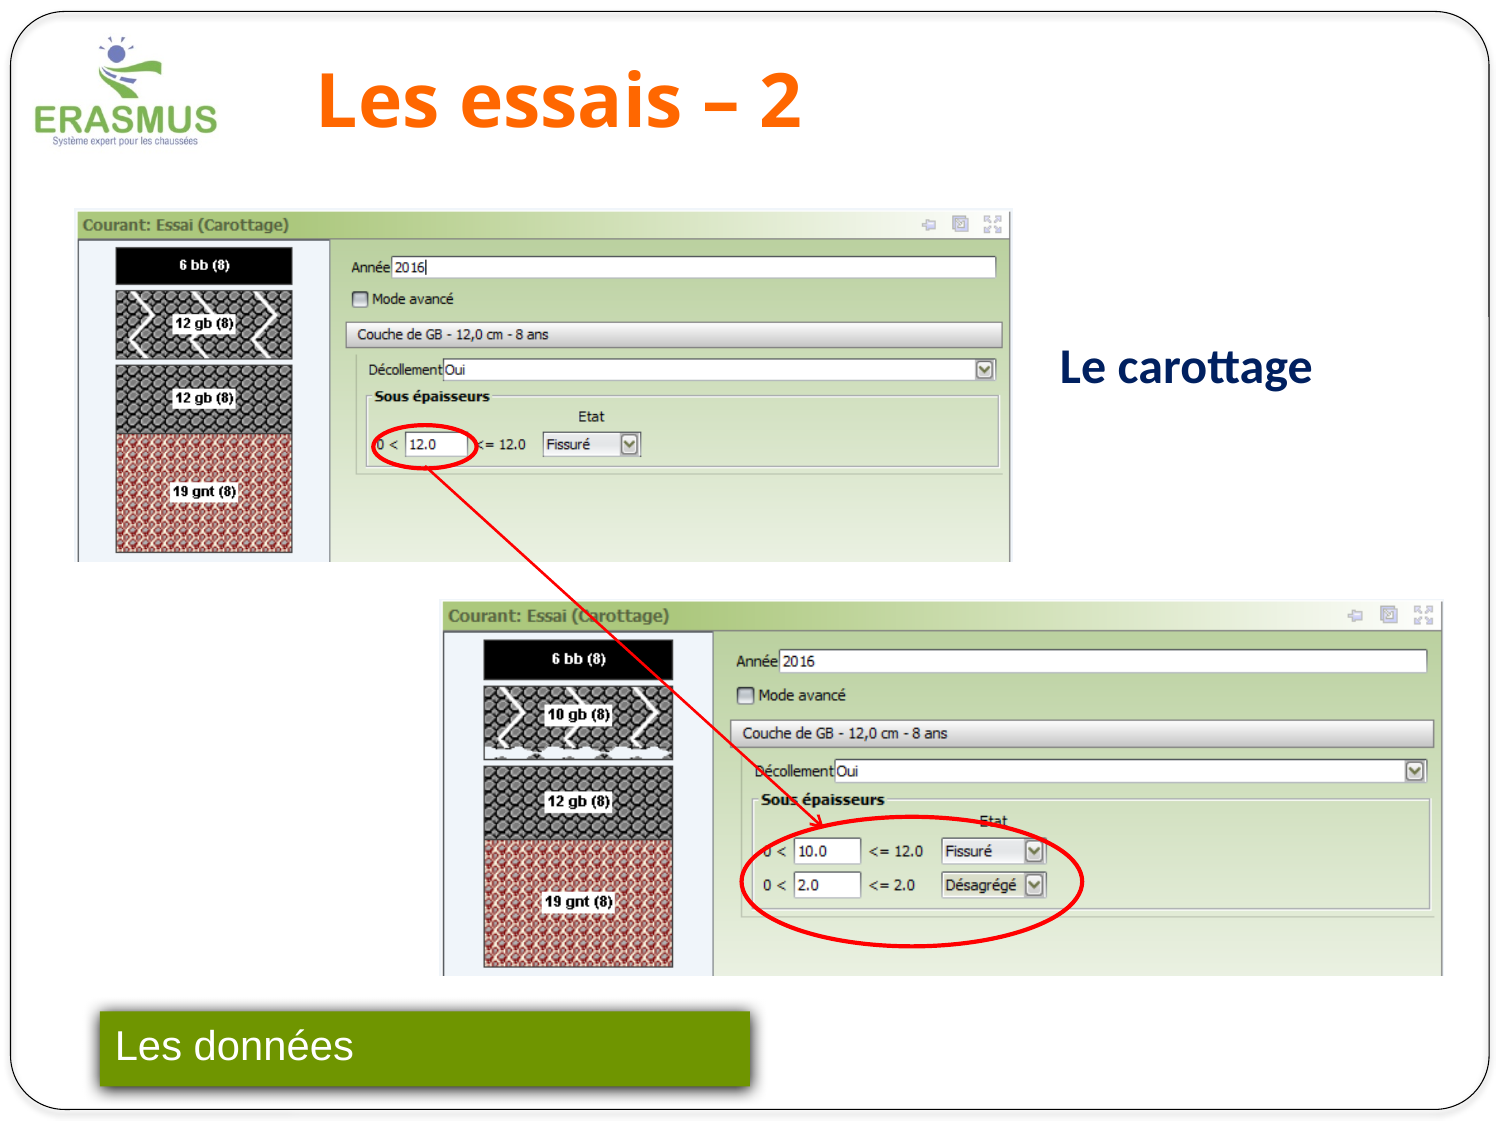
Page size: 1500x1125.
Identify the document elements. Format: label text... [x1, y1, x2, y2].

title Les essais – 2 [301, 45, 1425, 233]
picture [74, 207, 1013, 562]
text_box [424, 465, 825, 829]
text_box Le carottage [1045, 326, 1459, 425]
picture [439, 599, 1445, 976]
text_box Les données [99, 1011, 750, 1087]
picture [12, 12, 234, 174]
picture [10, 11, 53, 55]
